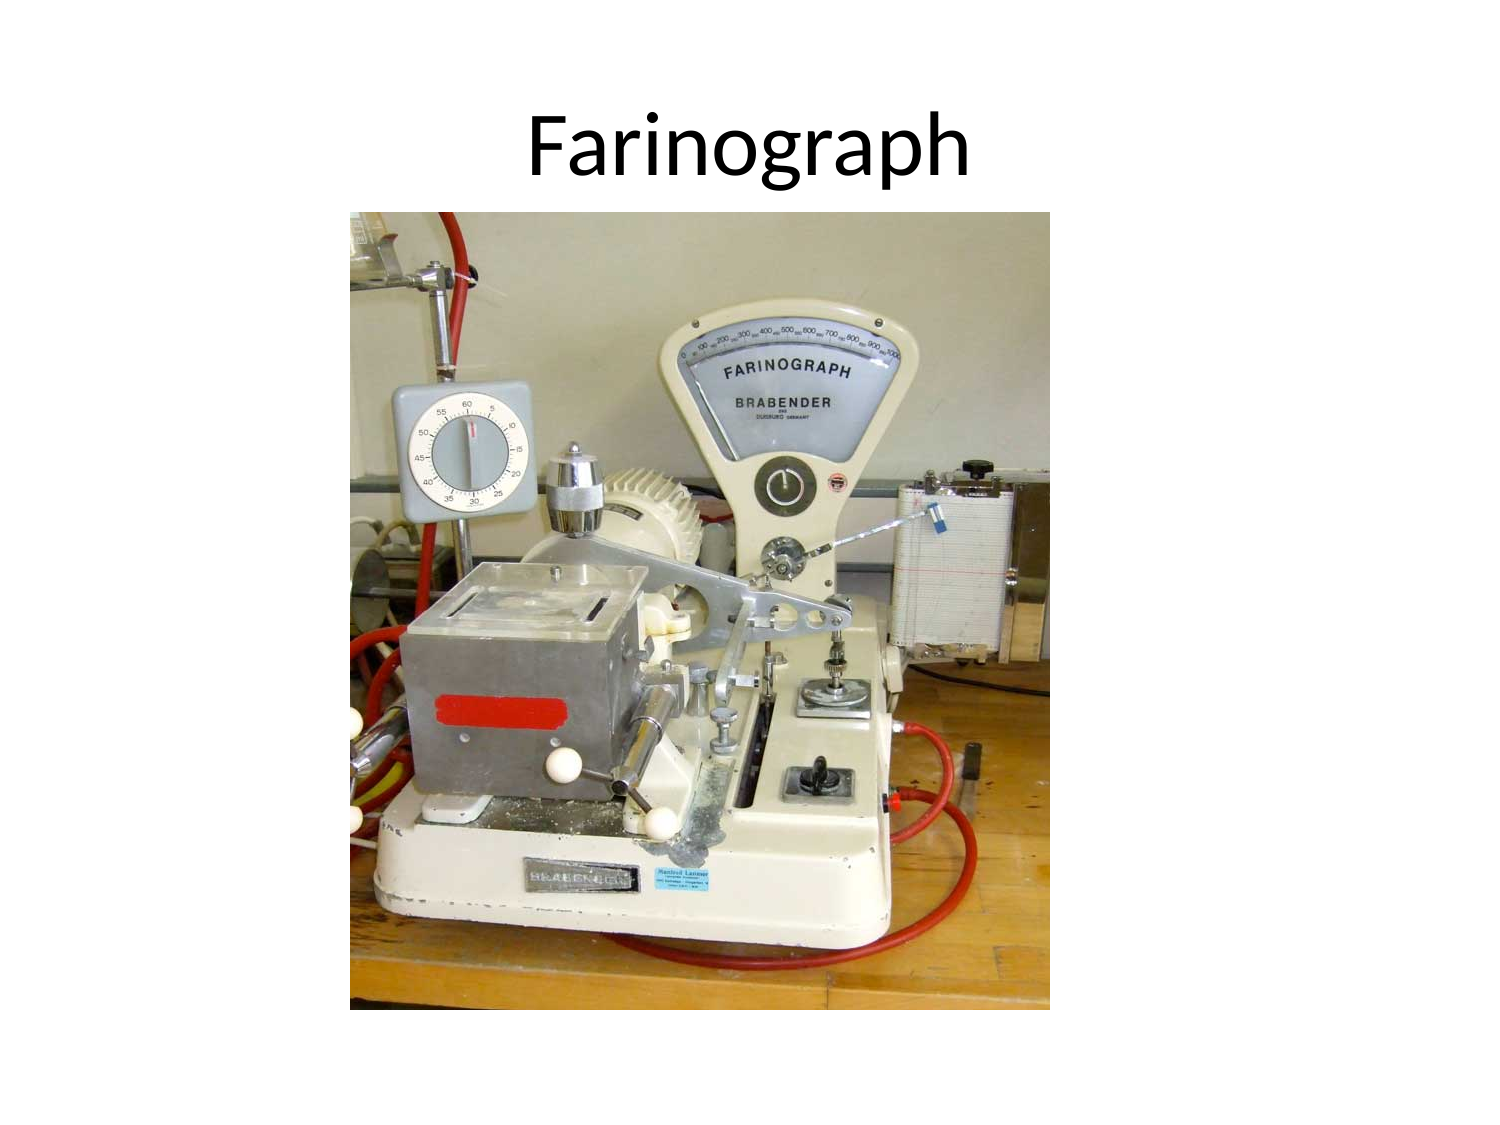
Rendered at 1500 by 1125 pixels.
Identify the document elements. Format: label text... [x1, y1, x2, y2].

title Farinograph [75, 45, 1425, 233]
picture [349, 212, 1051, 1010]
